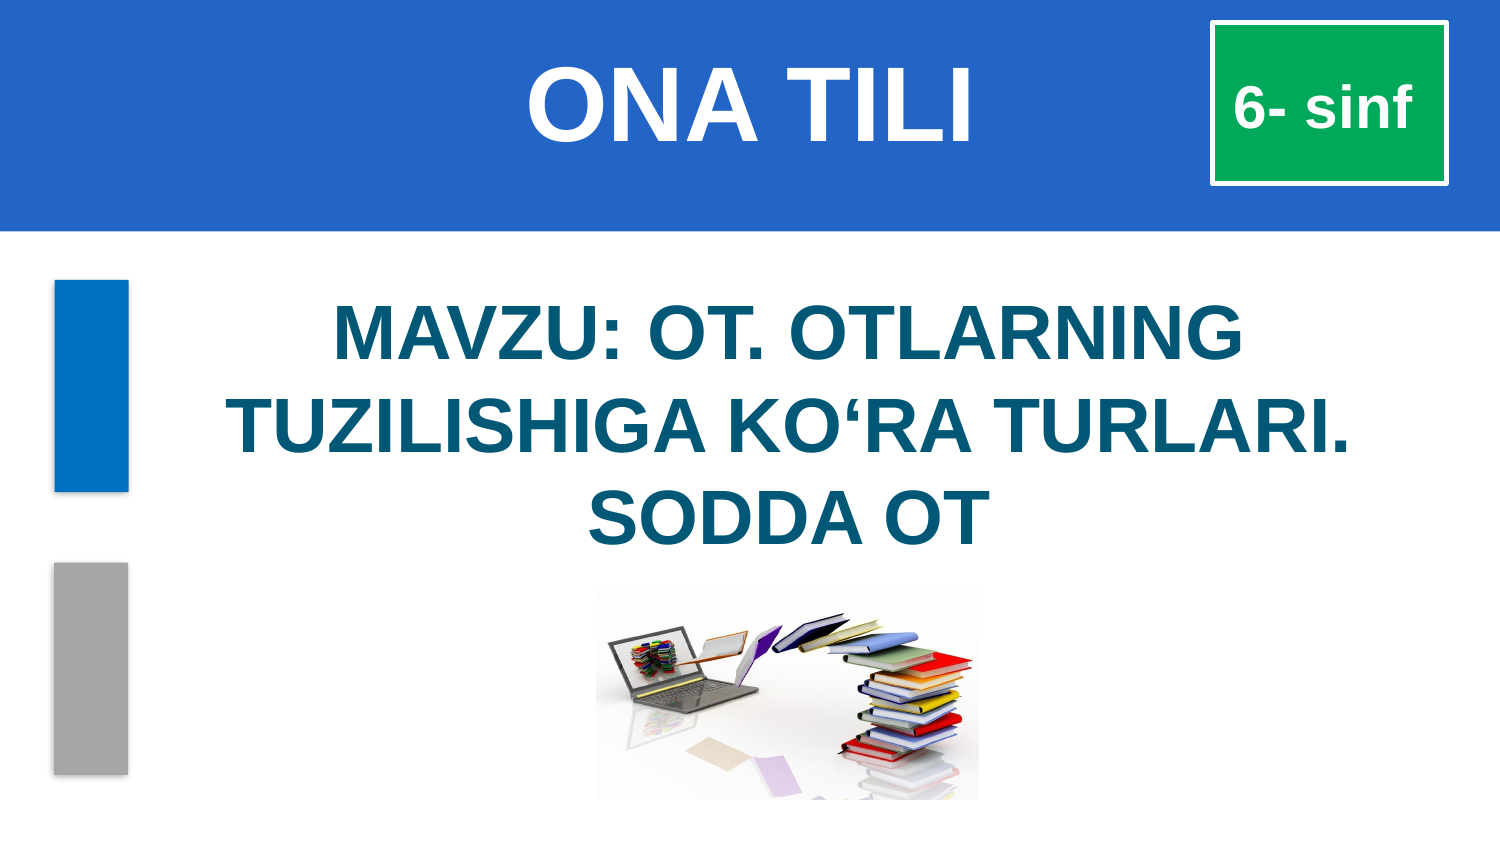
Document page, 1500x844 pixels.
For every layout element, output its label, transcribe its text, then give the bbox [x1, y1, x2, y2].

text_box [53, 562, 129, 776]
picture [596, 586, 979, 801]
title ONA TILI [411, 25, 1088, 170]
text_box [0, 0, 1500, 232]
text_box [1212, 22, 1447, 184]
text_box 6- sinf [1233, 64, 1426, 141]
text_box MAVZU: OT. OTLARNING TUZILISHIGA KO‘RA TURLARI. SODDA OT [128, 279, 1447, 560]
text_box [54, 279, 129, 493]
